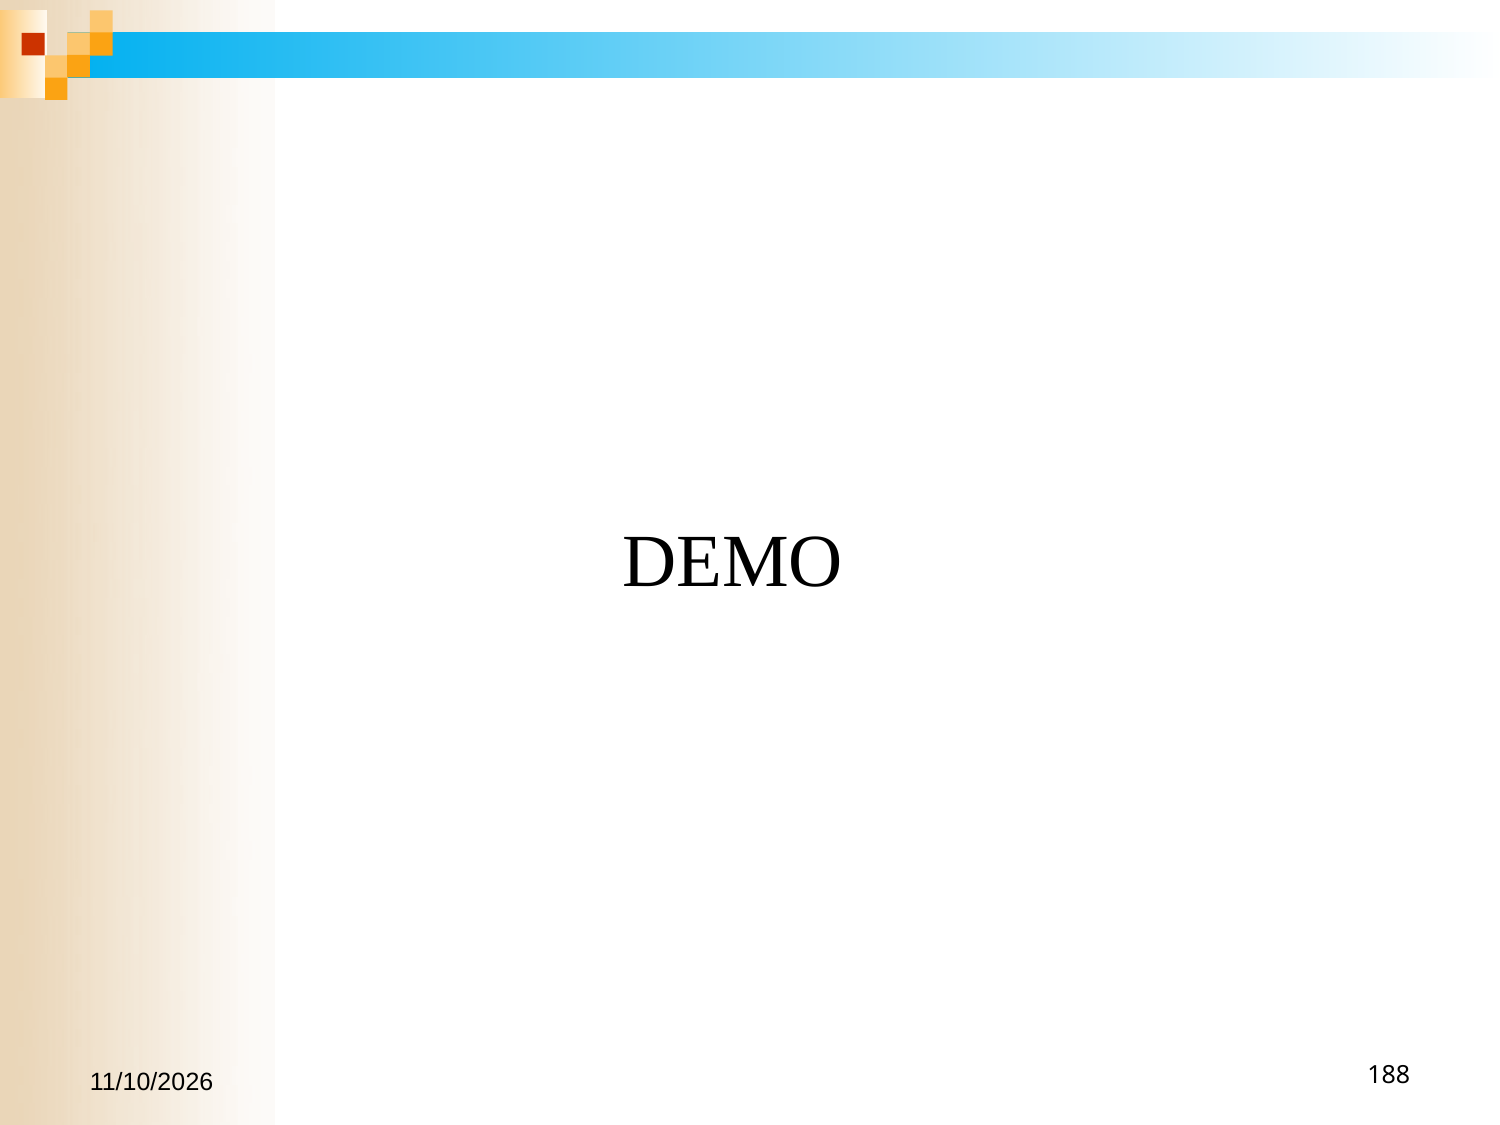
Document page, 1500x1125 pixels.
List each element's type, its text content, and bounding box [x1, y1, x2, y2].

text_box 188 [1074, 1024, 1425, 1100]
title DEMO [214, 444, 1252, 670]
text_box 2016/6/15 [75, 1024, 425, 1103]
